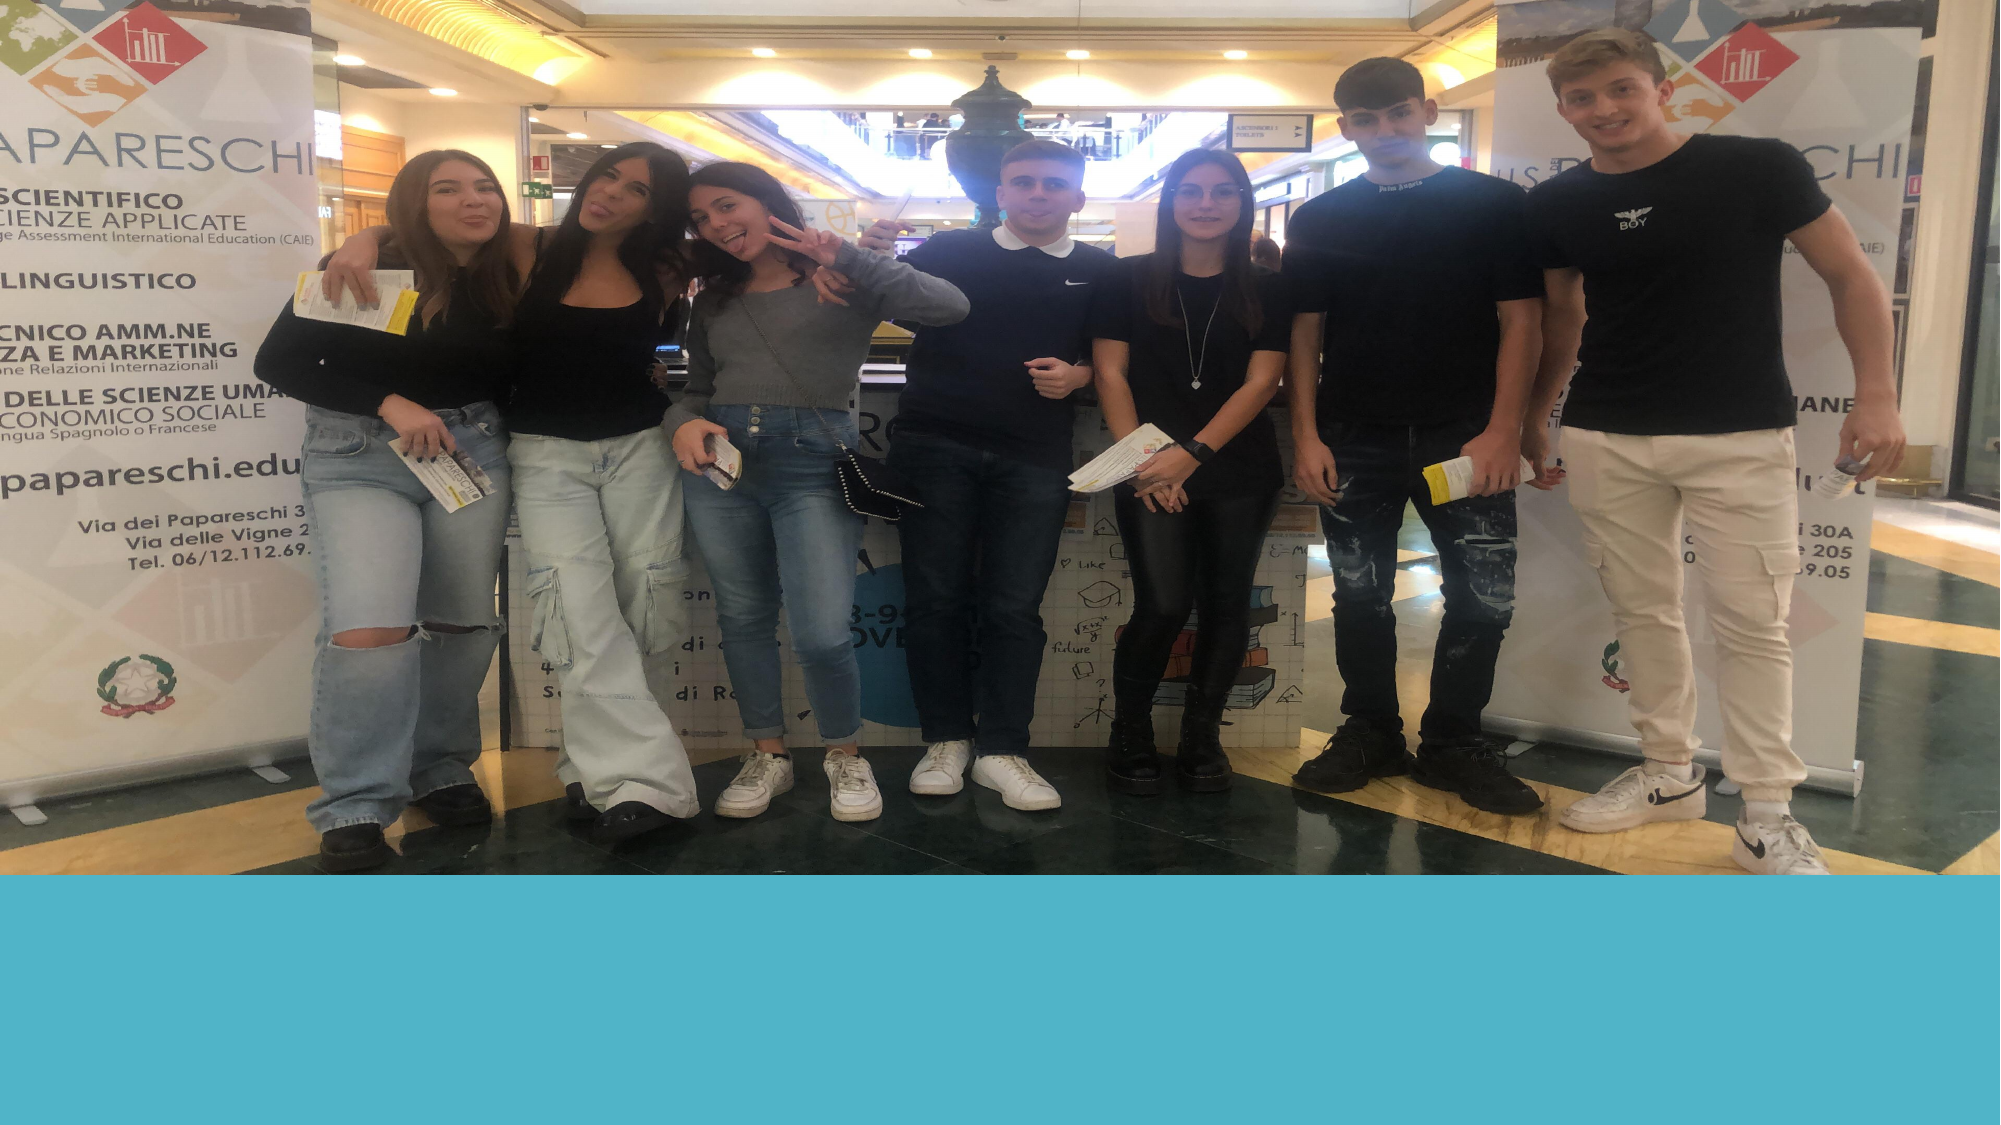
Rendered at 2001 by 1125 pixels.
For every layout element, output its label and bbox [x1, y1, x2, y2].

picture [0, 0, 2000, 875]
